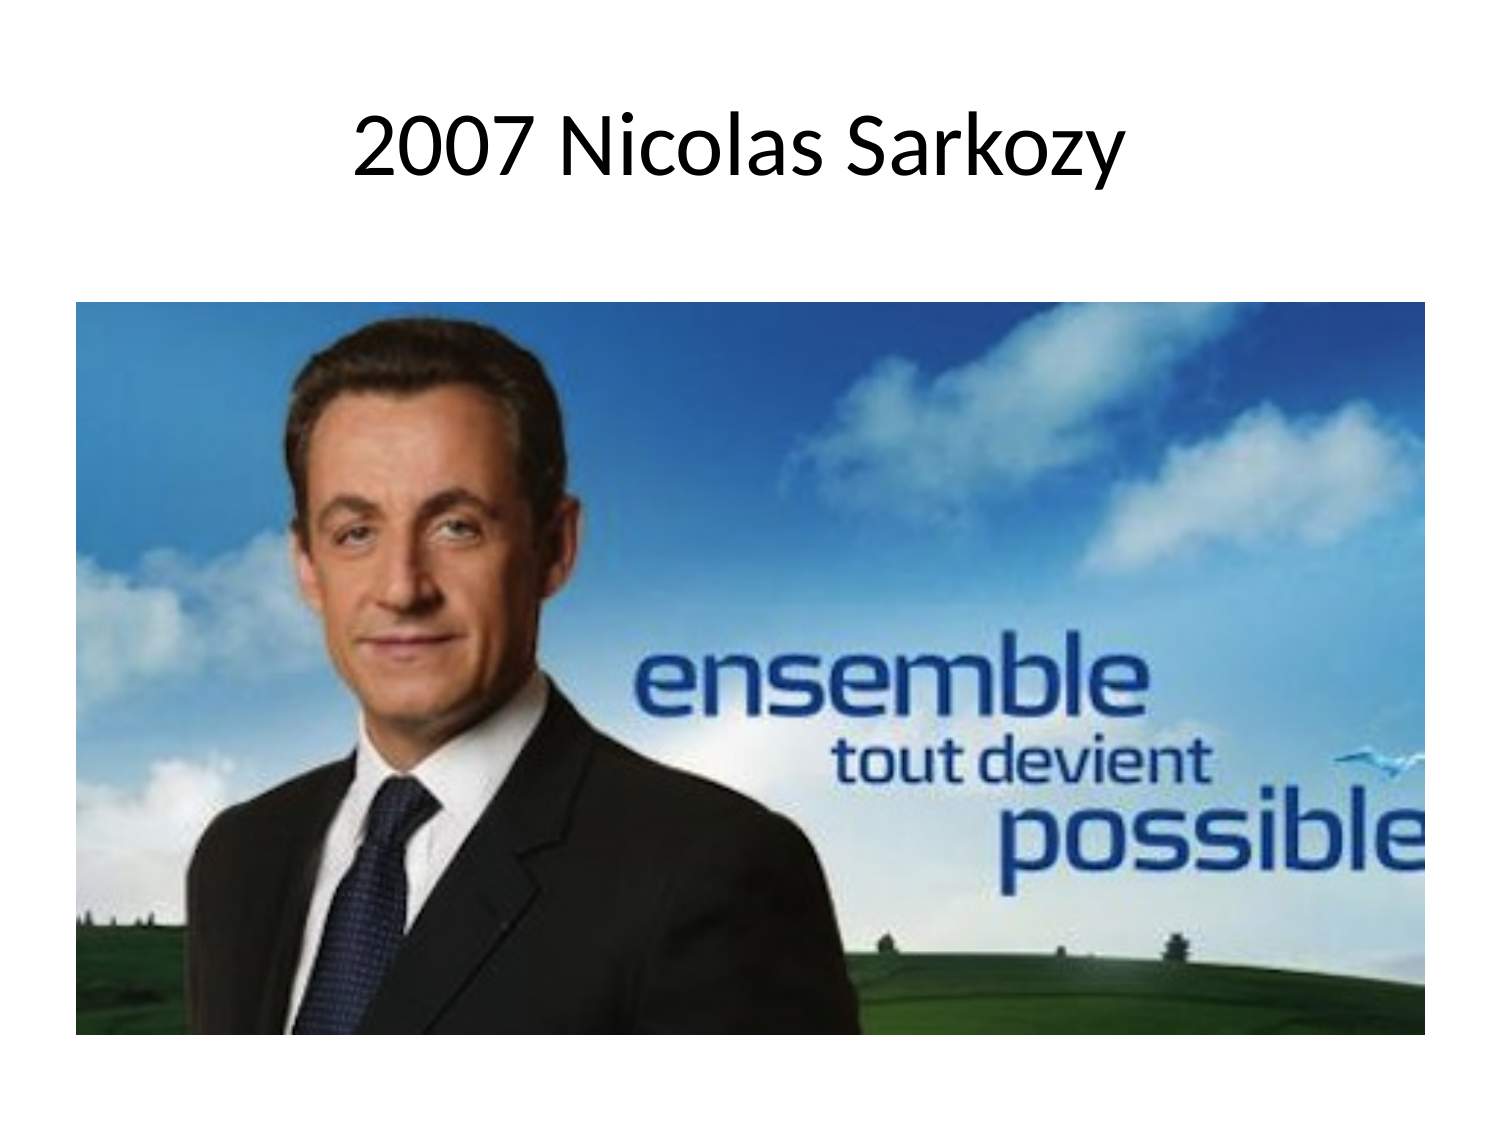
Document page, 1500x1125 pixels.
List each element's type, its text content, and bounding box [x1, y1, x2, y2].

picture [75, 301, 1425, 1036]
title 2007 Nicolas Sarkozy [75, 45, 1425, 233]
